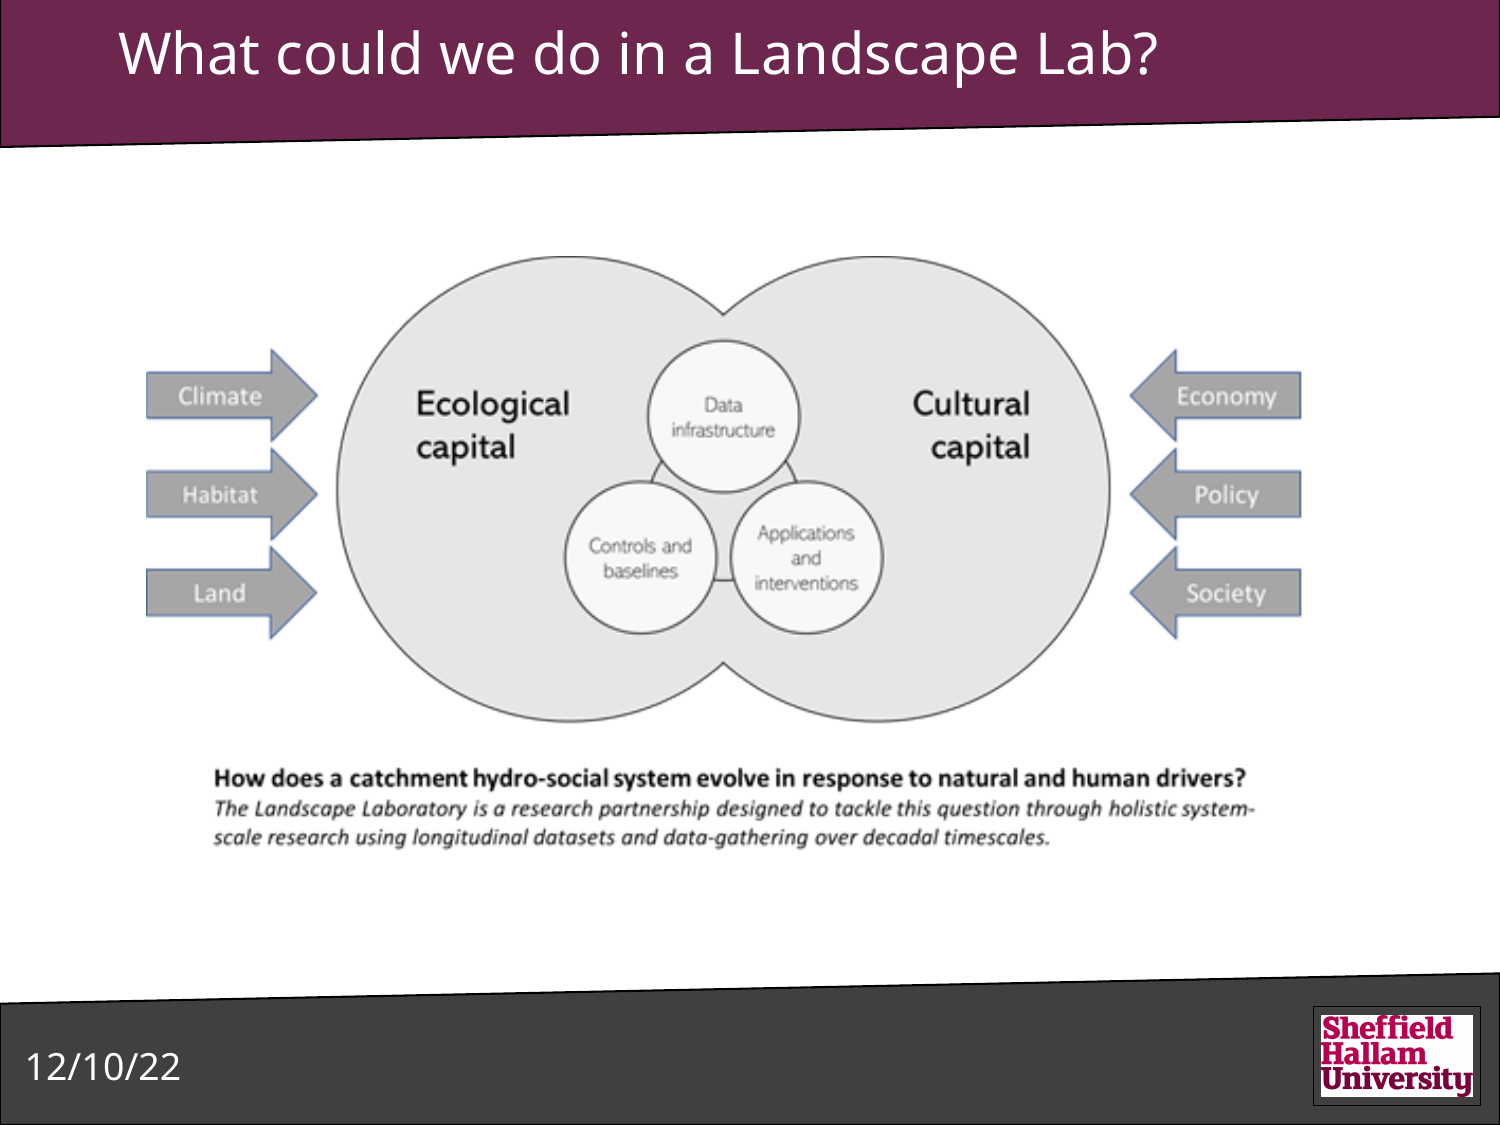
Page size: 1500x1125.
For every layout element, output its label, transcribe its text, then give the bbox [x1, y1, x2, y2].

text_box 12/10/22 [9, 1035, 197, 1096]
picture [146, 256, 1304, 869]
picture [1321, 1015, 1473, 1097]
title What could we do in a Landscape Lab? [103, 0, 1397, 112]
